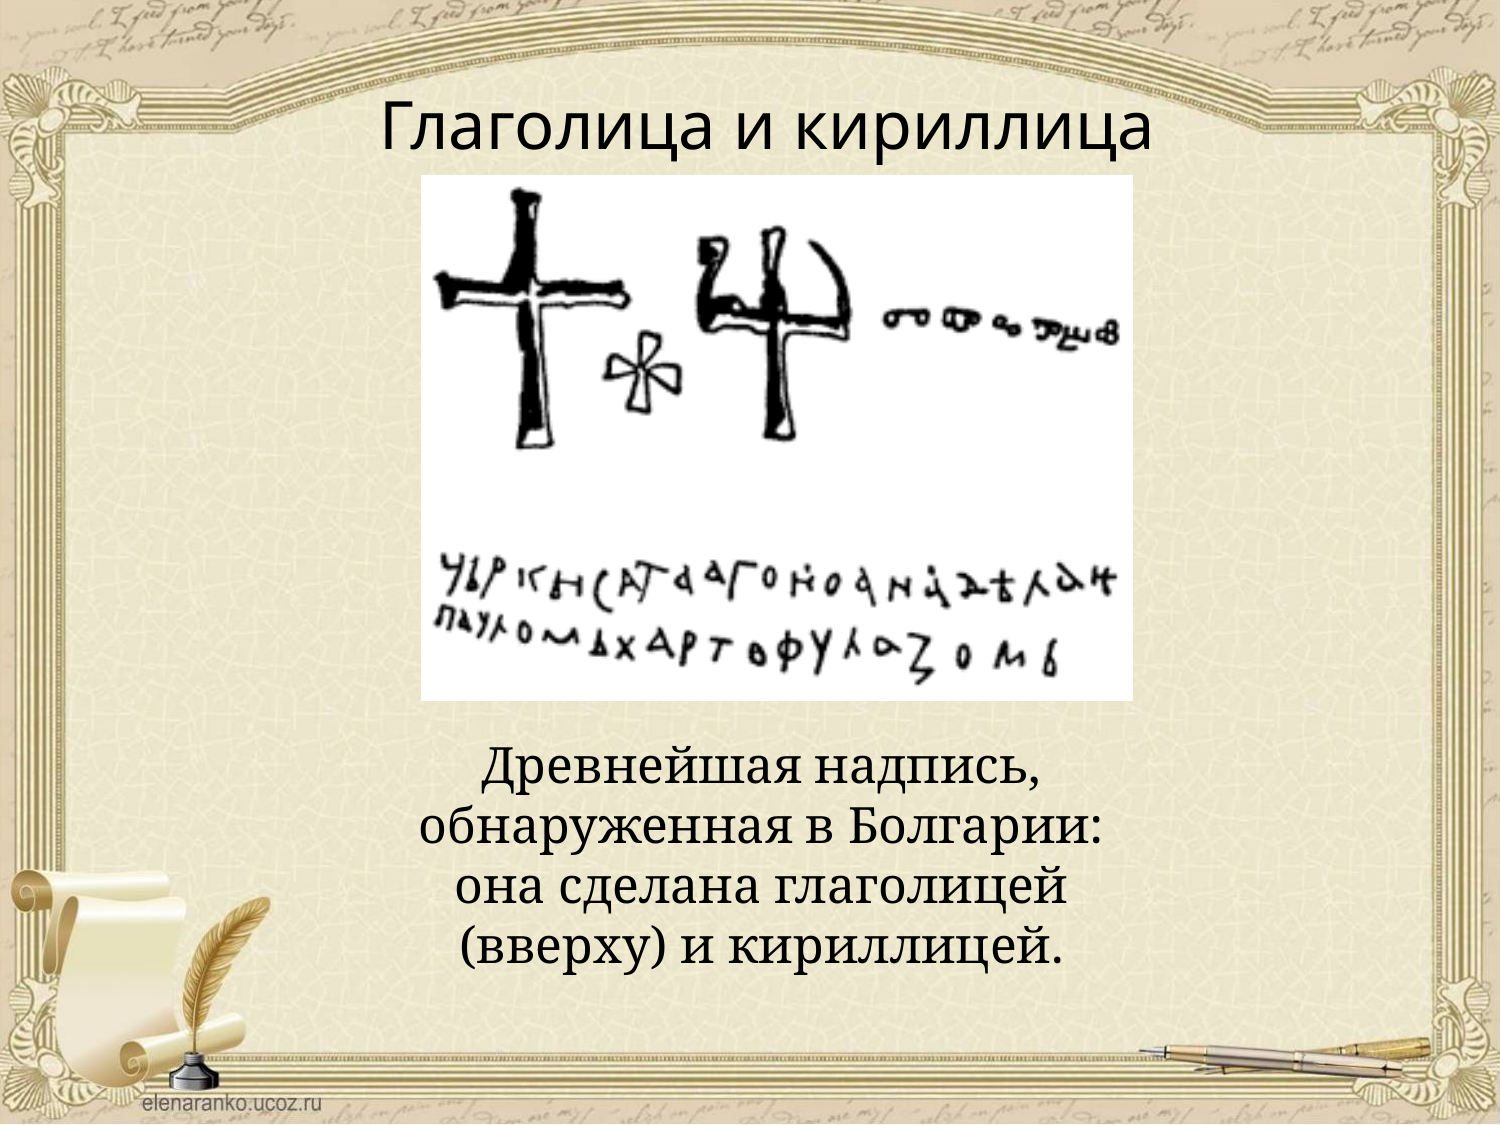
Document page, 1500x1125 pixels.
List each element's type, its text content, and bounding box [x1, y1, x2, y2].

picture [0, 0, 1500, 1125]
title Глаголица и кириллица [328, 70, 1207, 176]
text_box Древнейшая надпись, обнаруженная в Болгарии: она сделана глаголицей (вверху) и кириллицей. [386, 726, 1137, 982]
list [421, 175, 1134, 701]
